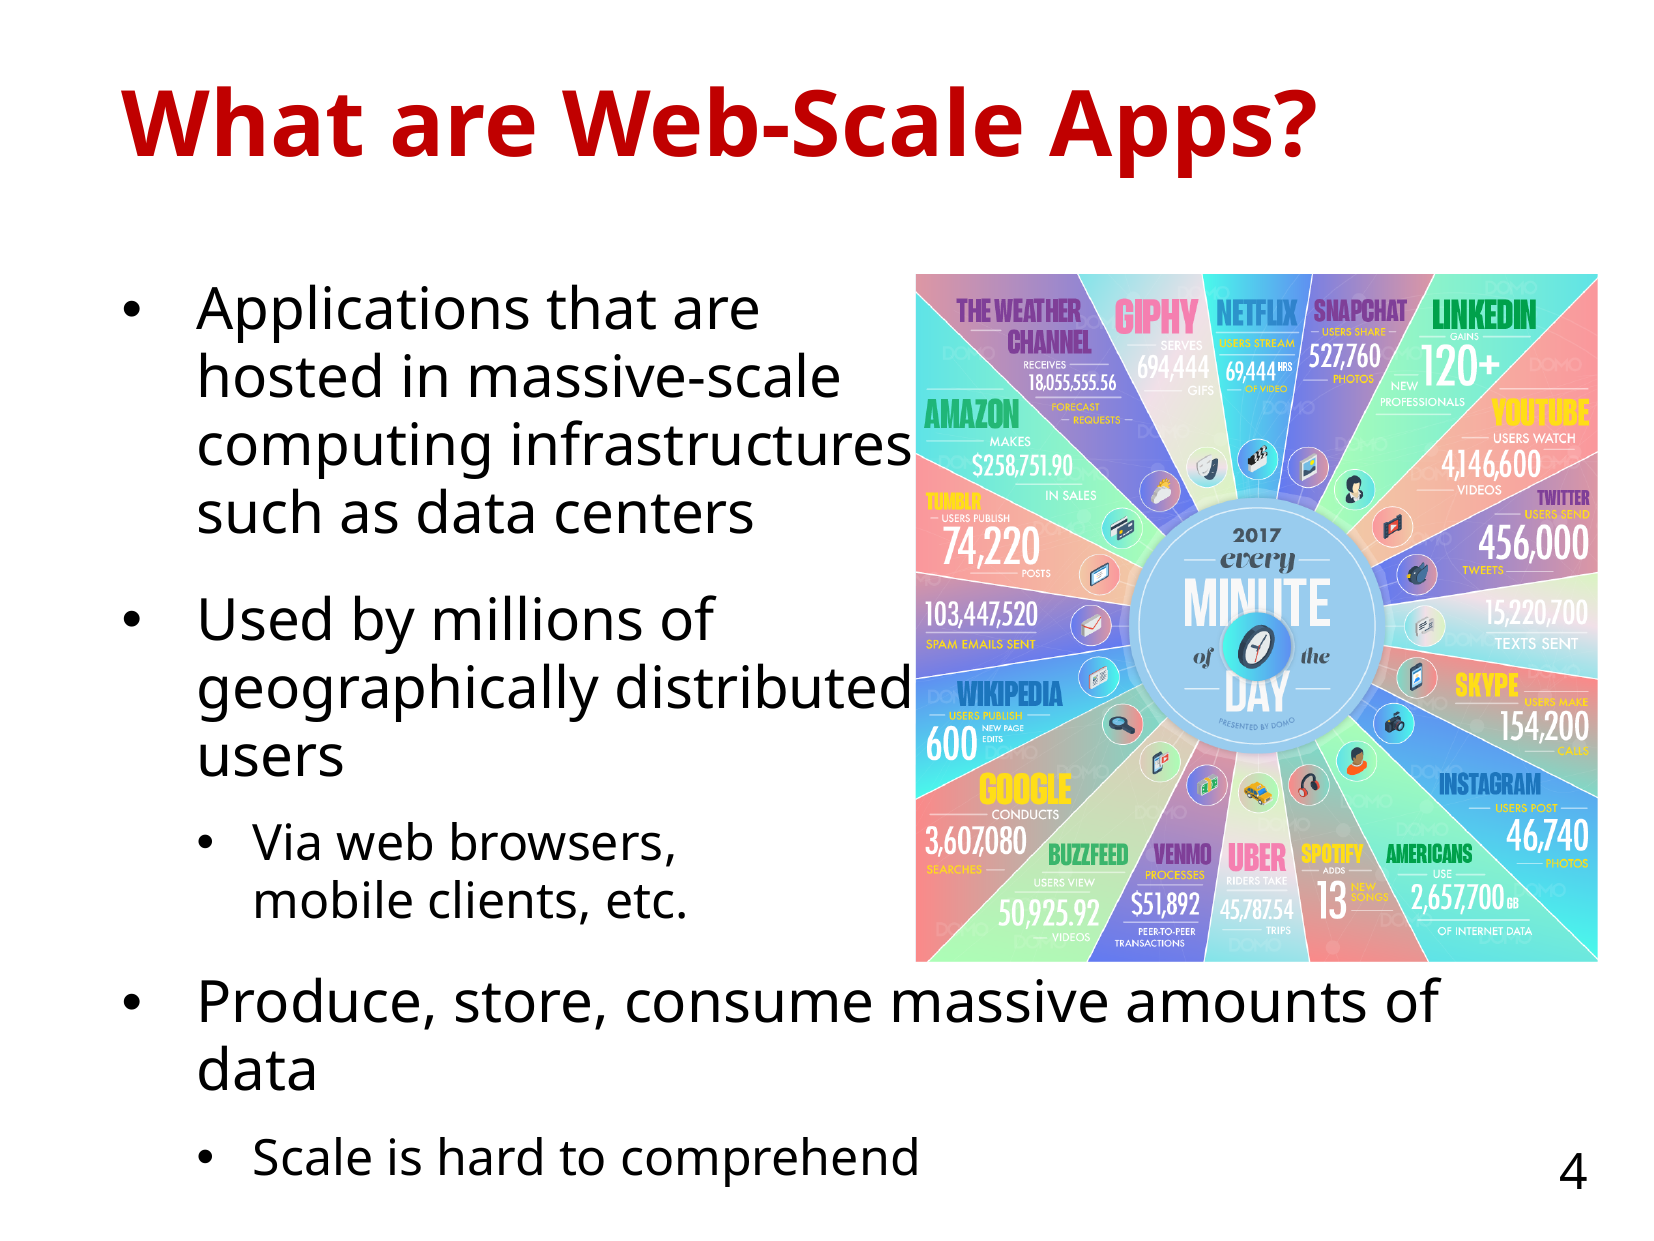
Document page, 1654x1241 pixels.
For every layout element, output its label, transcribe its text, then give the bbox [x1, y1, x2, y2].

title What are Web-Scale Apps? [121, 0, 1533, 249]
list Applications that are hosted in massive-scale computing infrastructures such as data centers Used by millions of geographically distributed users Via web browsers, mobile clients, etc. Produce, store, consume massive amounts of data Scale is hard to comprehend [121, 273, 1534, 1129]
picture [915, 273, 1598, 964]
